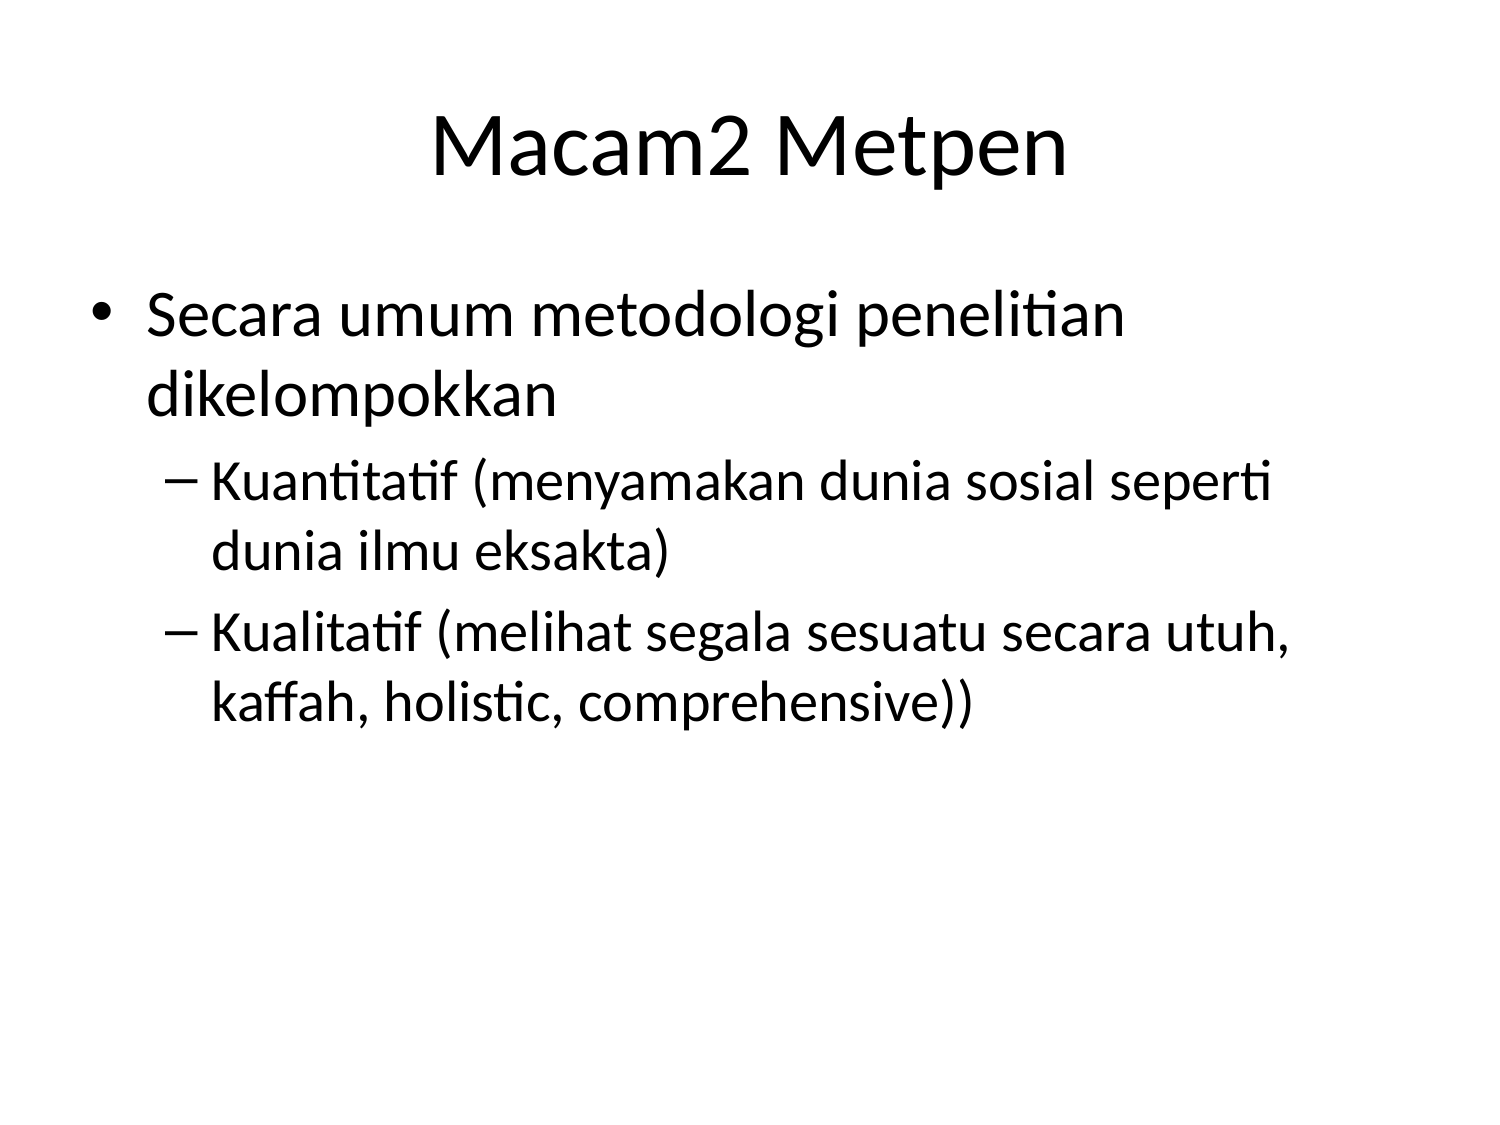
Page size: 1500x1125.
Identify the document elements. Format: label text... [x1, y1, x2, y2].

list Secara umum metodologi penelitian dikelompokkan Kuantitatif (menyamakan dunia sosial seperti dunia ilmu eksakta) Kualitatif (melihat segala sesuatu secara utuh, kaffah, holistic, comprehensive)) [75, 262, 1425, 1005]
title Macam2 Metpen [75, 45, 1425, 233]
